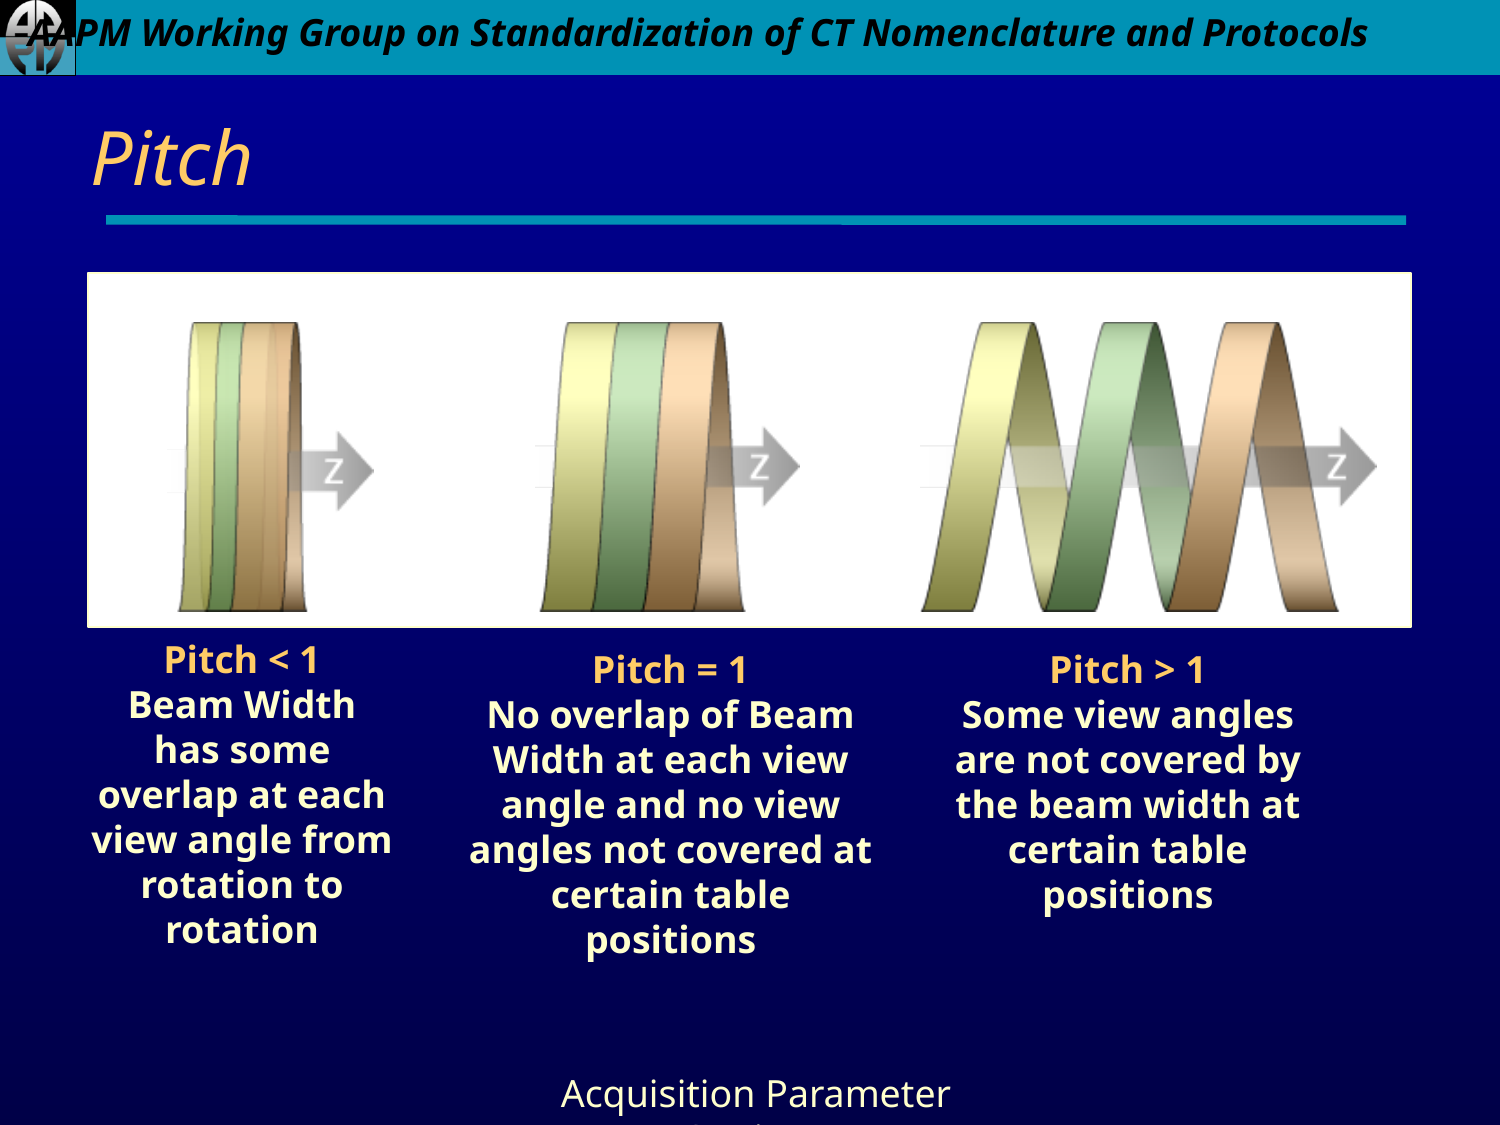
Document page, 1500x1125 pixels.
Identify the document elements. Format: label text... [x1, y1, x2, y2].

picture [919, 321, 1377, 612]
picture [167, 321, 375, 612]
picture [535, 321, 801, 612]
text_box Pitch = 1 No overlap of Beam Width at each view angle and no view angles not covered at certain table positions [449, 639, 892, 1014]
title Pitch [74, 95, 1426, 209]
picture [0, 0, 75, 75]
text_box [88, 273, 1412, 628]
text_box Pitch > 1 Some view angles are not covered by the beam width at certain table positions [915, 639, 1341, 924]
text_box Pitch < 1 Beam Width has some overlap at each view angle from rotation to rotation [74, 629, 410, 1004]
text_box Acquisition Parameter Settings [474, 1062, 1038, 1125]
